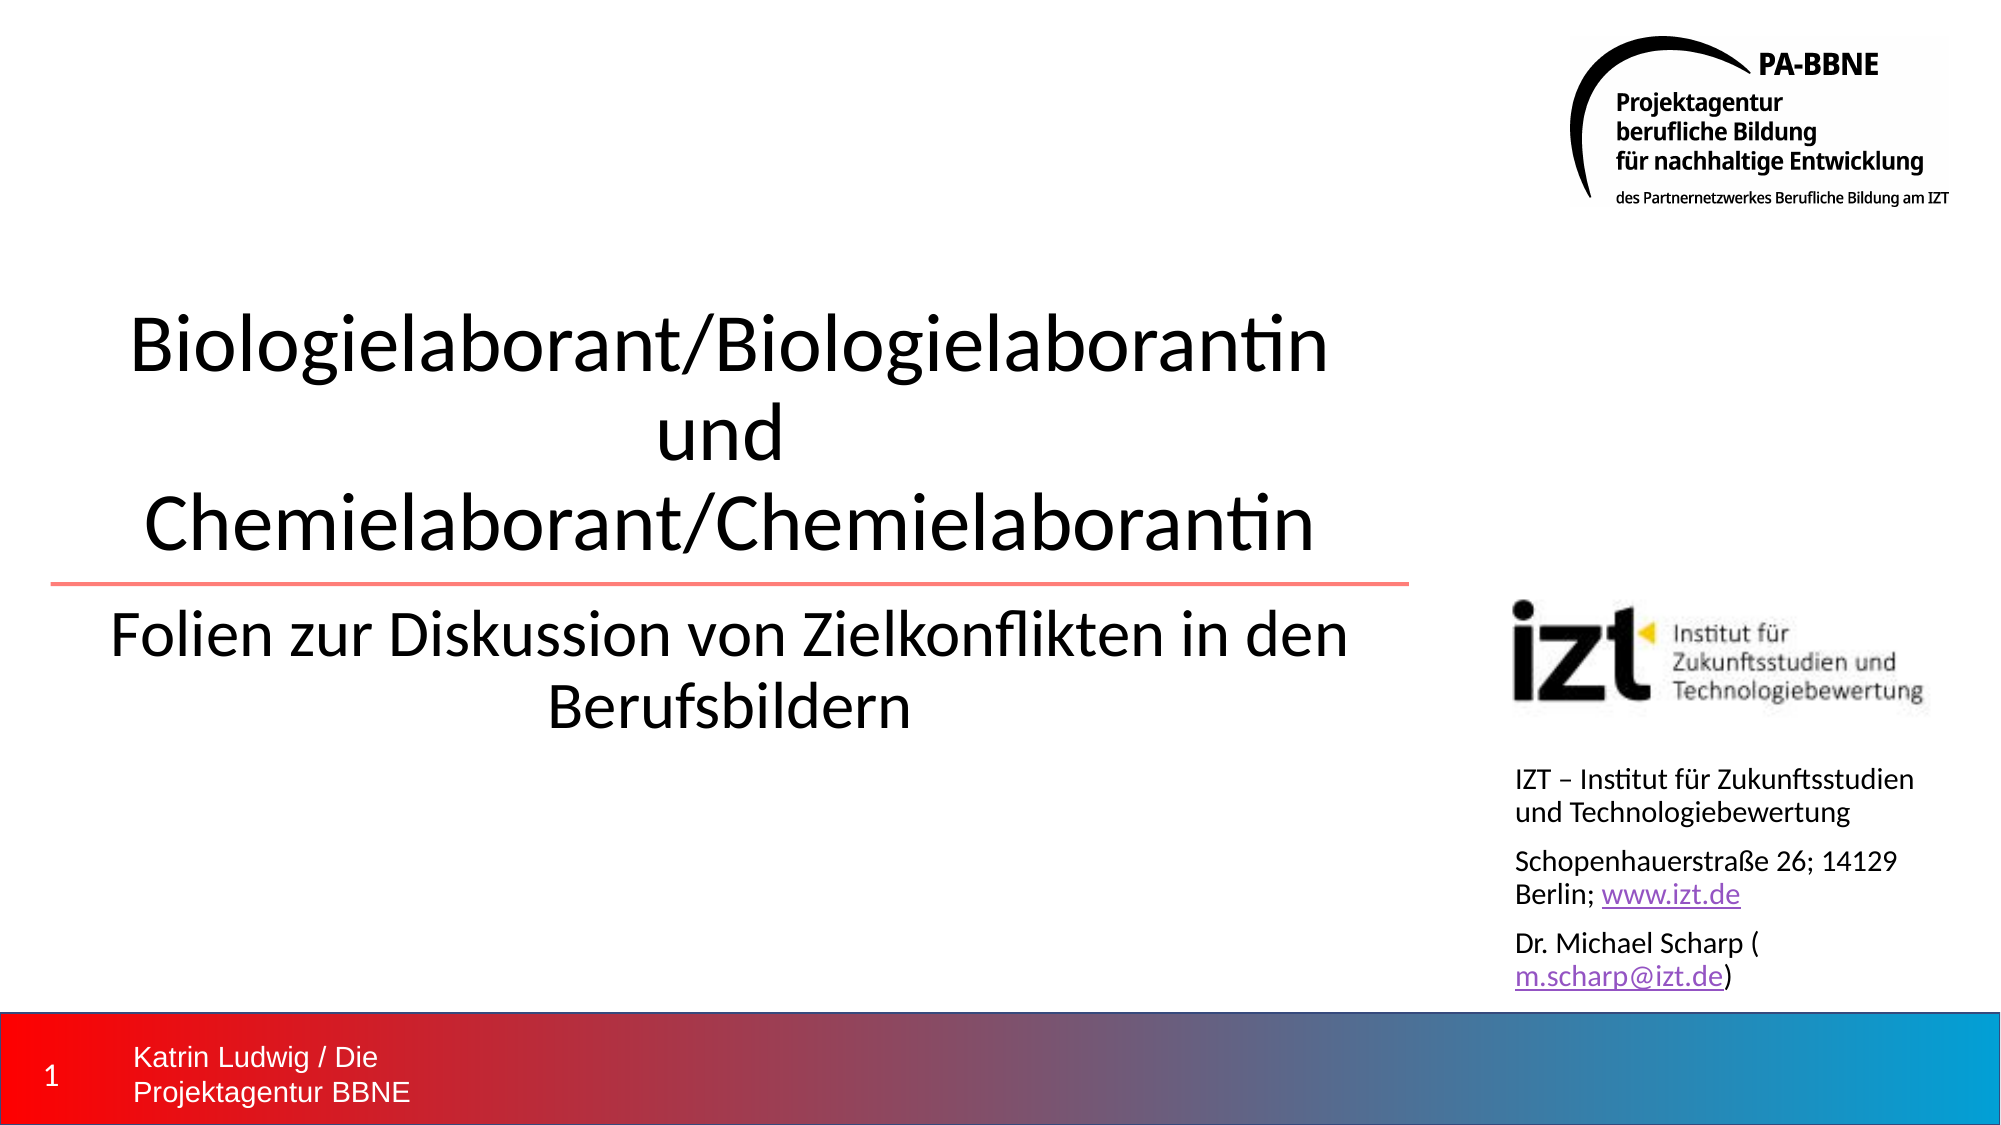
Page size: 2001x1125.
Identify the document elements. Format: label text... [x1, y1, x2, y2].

list IZT – Institut für Zukunftsstudien und Technologiebewertung Schopenhauerstraße 26; 14129 Berlin; www.izt.de Dr. Michael Scharp (m.scharp@izt.de) [1491, 761, 1932, 1006]
subtitle Folien zur Diskussion von Zielkonflikten in den Berufsbildern [51, 590, 1410, 863]
title Biologielaborant/Biologielaborantin und Chemielaborant/Chemielaborantin [51, 184, 1410, 576]
picture [1570, 36, 1949, 207]
picture [1463, 550, 1932, 756]
slide_number ‹#› [0, 1026, 102, 1120]
footer Katrin Ludwig / Die Projektagentur BBNE [118, 1026, 535, 1120]
